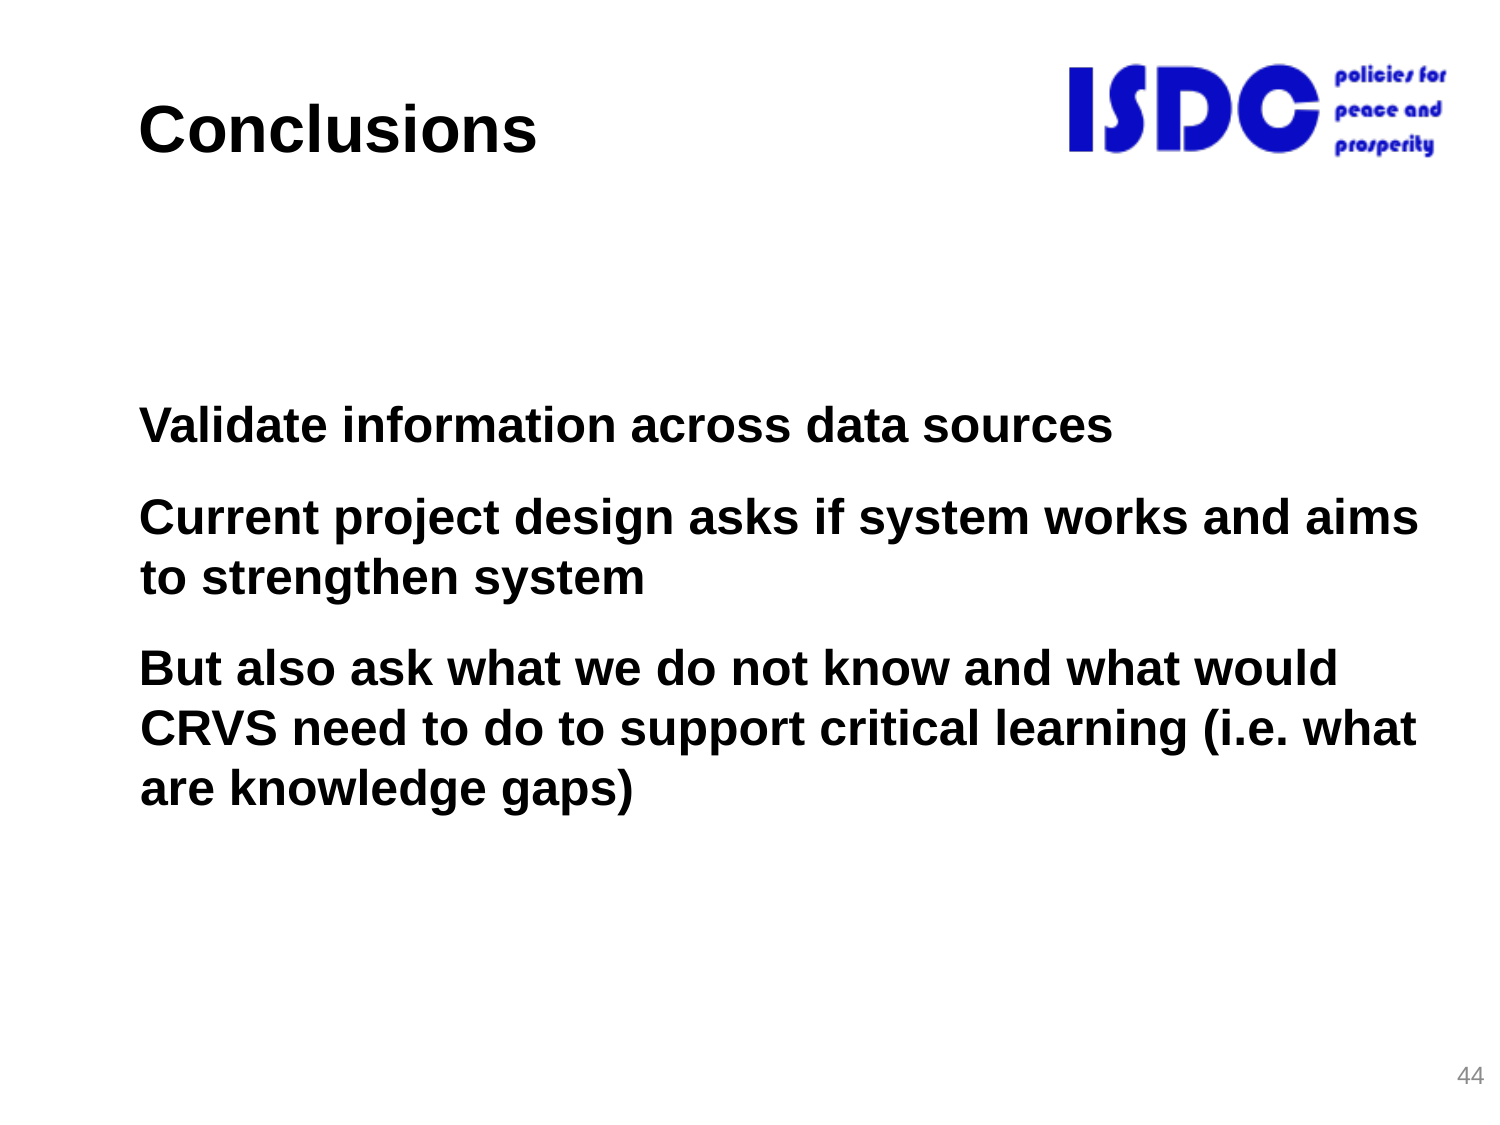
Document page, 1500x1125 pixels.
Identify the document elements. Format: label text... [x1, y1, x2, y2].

title Conclusions [123, 78, 1412, 185]
slide_number 44 [1149, 1042, 1500, 1103]
list Validate information across data sources Current project design asks if system works and aims to strengthen system But also ask what we do not know and what would CRVS need to do to support critical learning (i.e. what are knowledge gaps) [123, 385, 1459, 1059]
